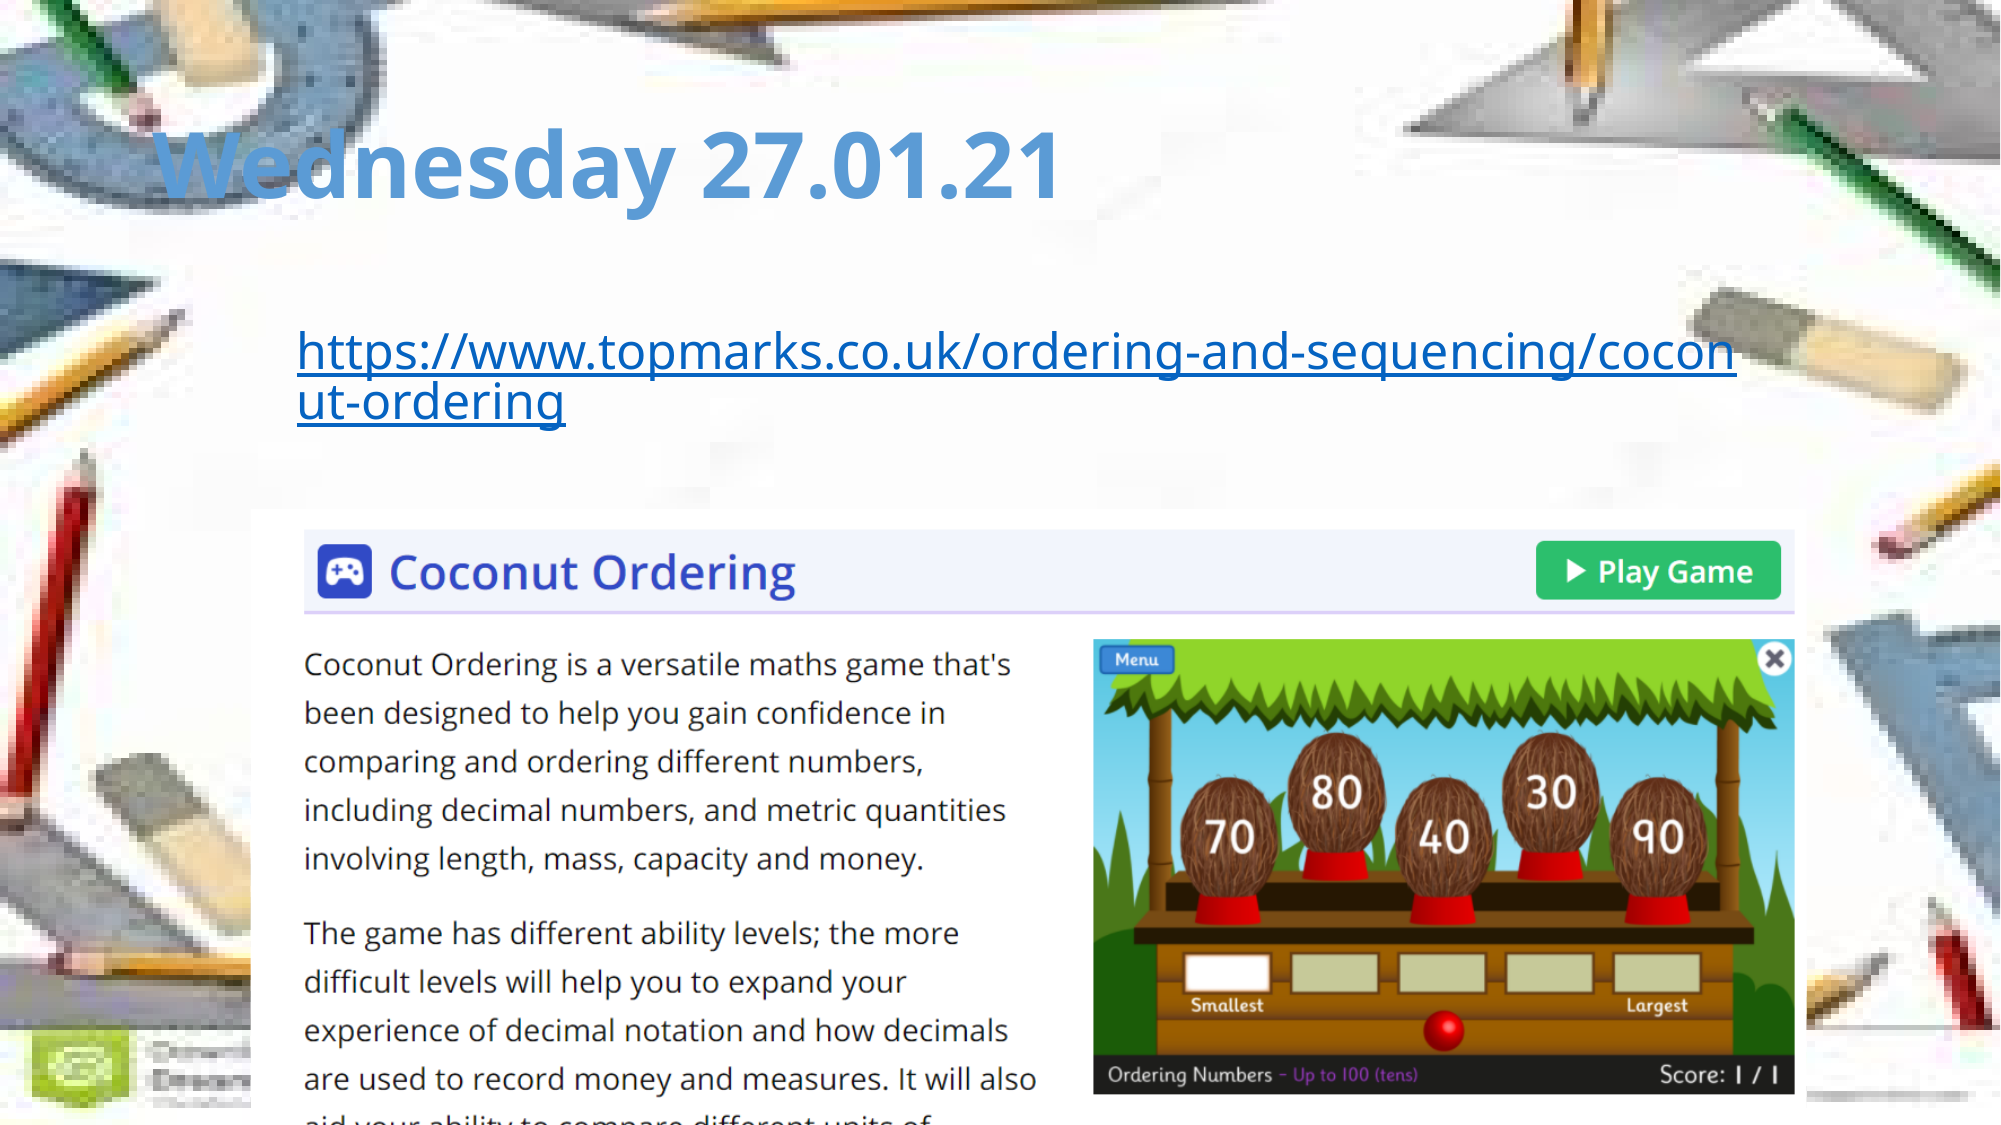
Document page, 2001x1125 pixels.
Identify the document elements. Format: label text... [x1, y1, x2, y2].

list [250, 508, 1807, 1125]
text_box https://www.topmarks.co.uk/ordering-and-sequencing/coconut-ordering [281, 312, 1776, 456]
title Wednesday 27.01.21 [137, 59, 1863, 278]
